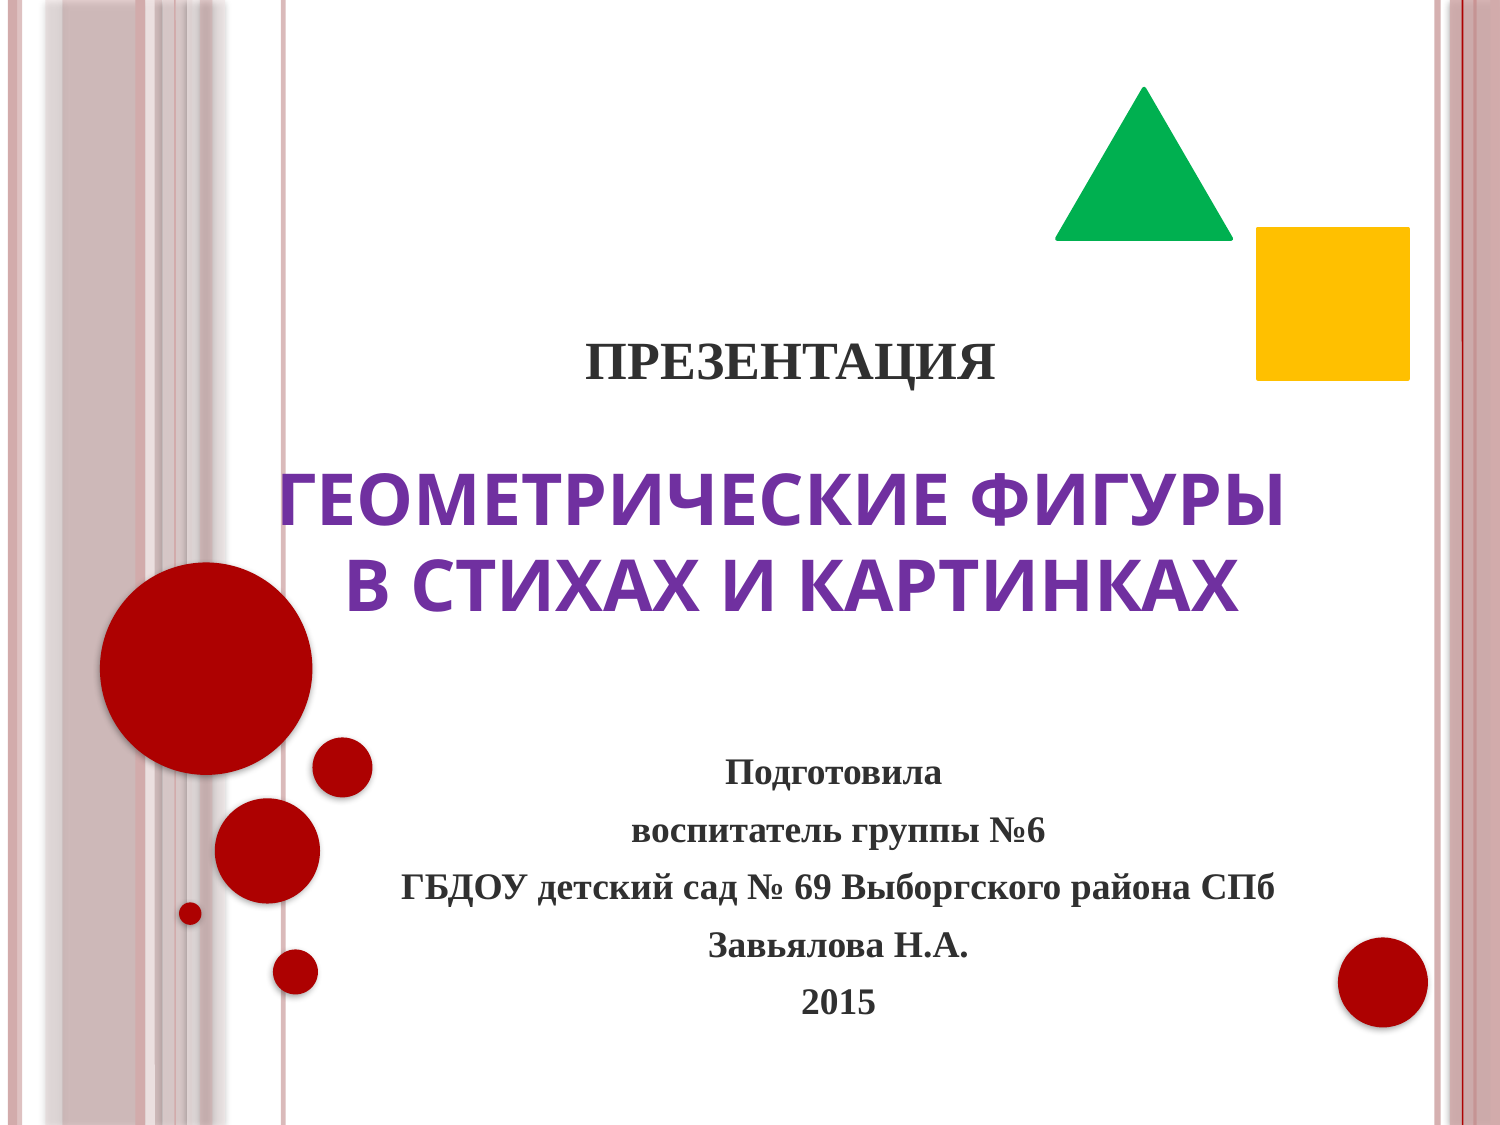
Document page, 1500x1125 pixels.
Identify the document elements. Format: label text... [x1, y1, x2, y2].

title ПРЕЗЕНТАЦИЯ ГЕОМЕТРИЧЕСКИЕ ФИГУРЫ В СТИХАХ И КАРТИНКАХ [194, 314, 1388, 634]
text_box [1256, 227, 1410, 381]
subtitle Подготовила воспитатель группы №6 ГБДОУ детский сад № 69 Выборгского района СПб Завьялова Н.А. 2015 [289, 739, 1388, 1046]
text_box [1055, 86, 1233, 241]
